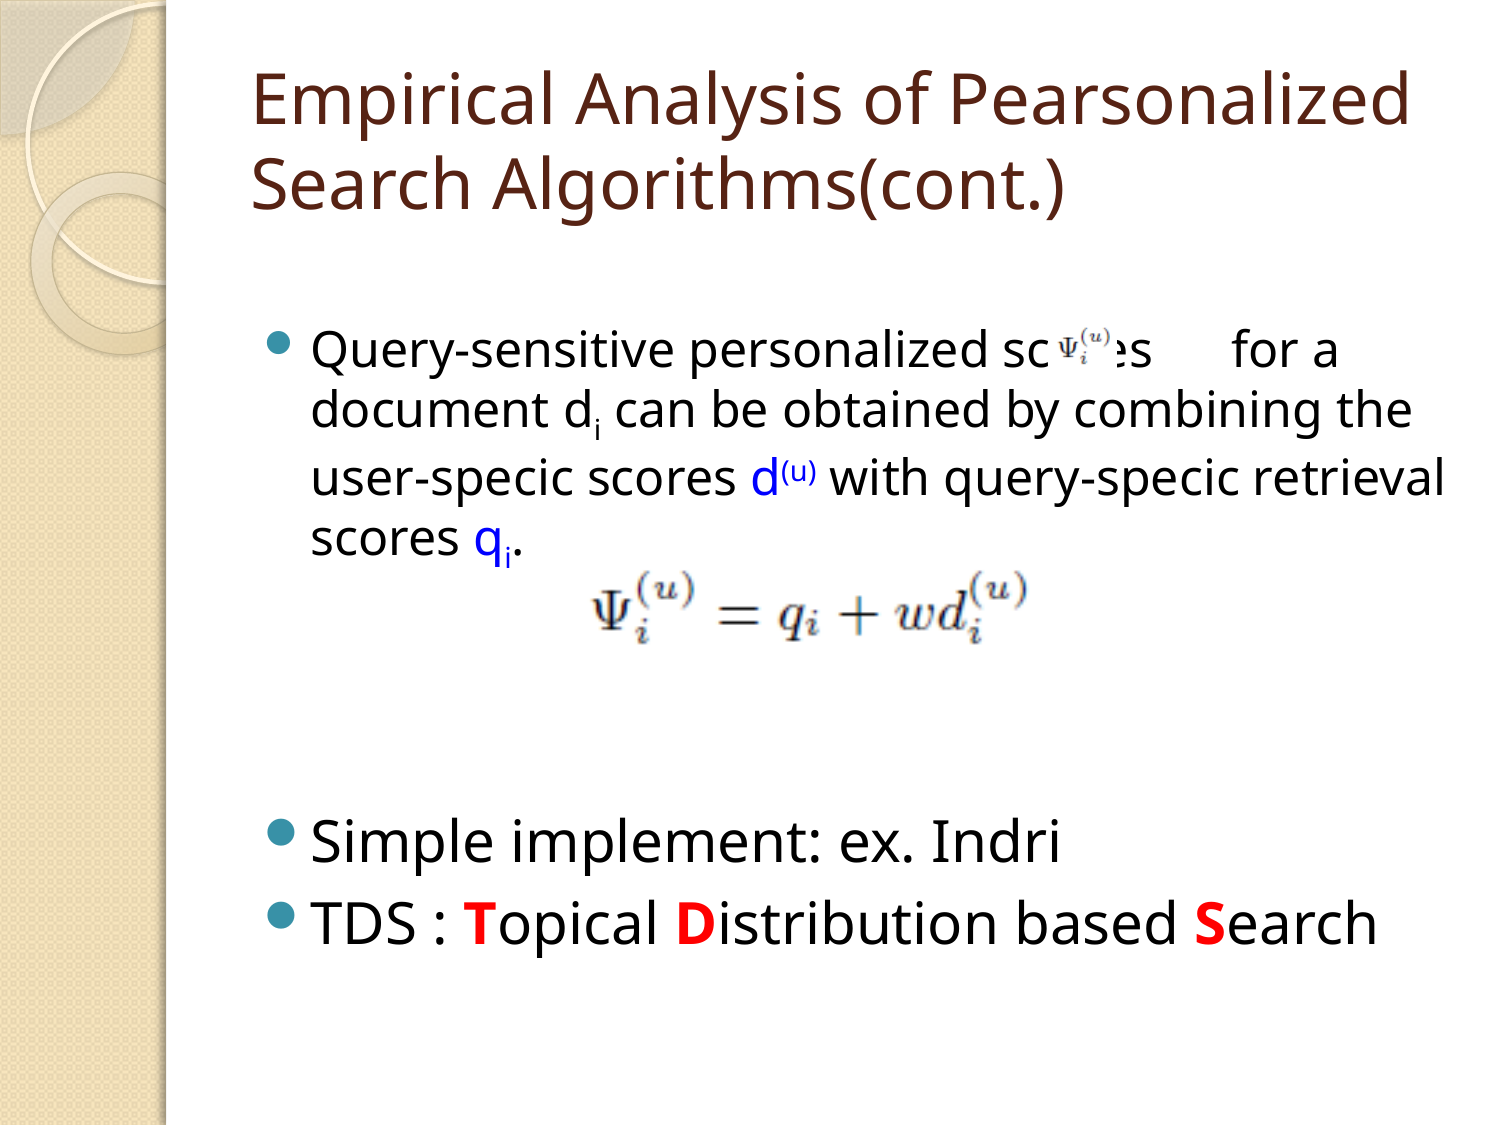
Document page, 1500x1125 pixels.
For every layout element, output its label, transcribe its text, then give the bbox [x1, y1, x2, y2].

picture [547, 526, 1050, 681]
title Empirical Analysis of Pearsonalized Search Algorithms(cont.) [235, 45, 1466, 233]
list Query-sensitive personalized scores for a document di can be obtained by combining the user-specic scores d(u) with query-specic retrieval scores qi. Simple implement: ex. Indri TDS : Topical Distribution based Search [235, 237, 1466, 1025]
picture [1048, 314, 1117, 374]
